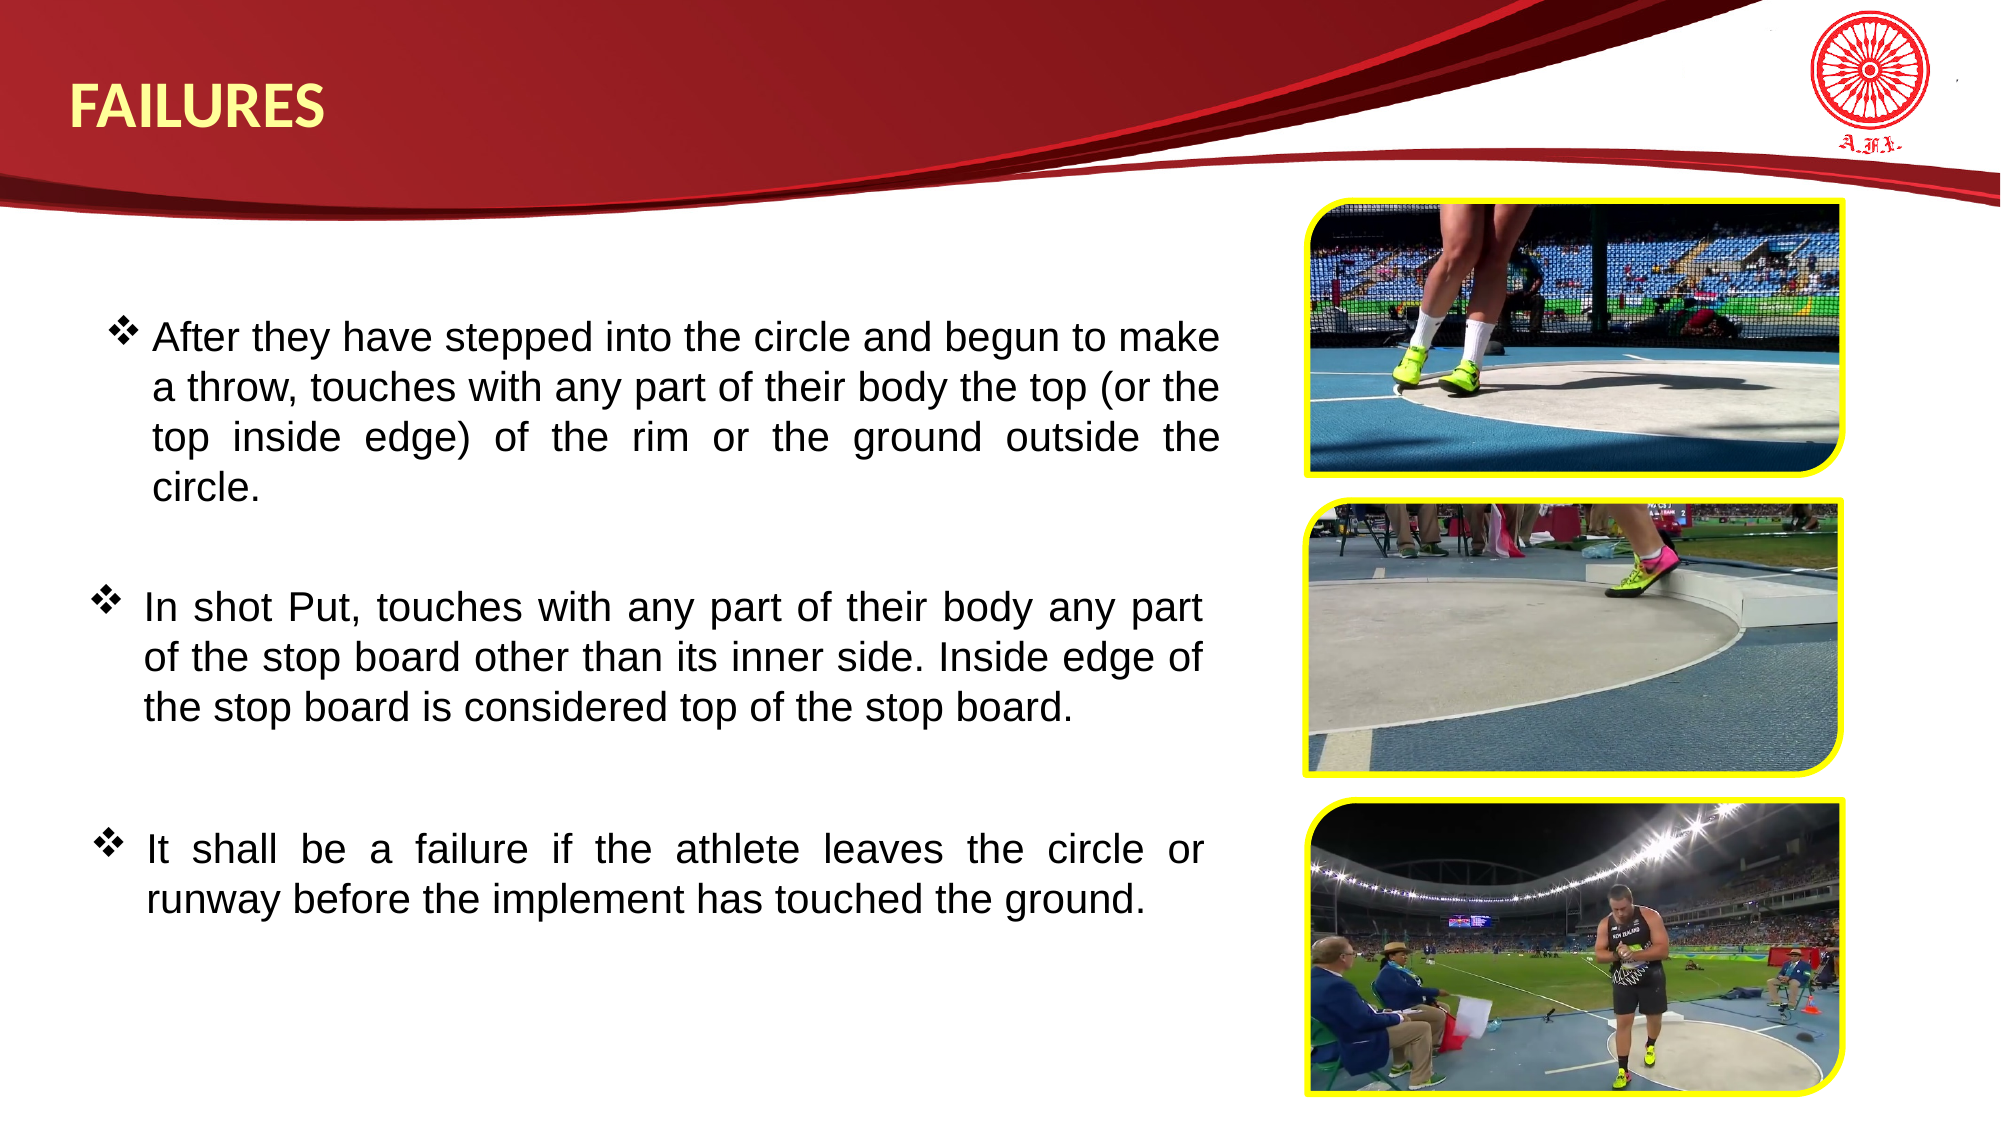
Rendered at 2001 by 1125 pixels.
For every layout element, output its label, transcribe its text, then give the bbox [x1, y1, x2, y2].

text_box FAILURES [55, 53, 1237, 148]
text_box After they have stepped into the circle and begun to make a throw, touches with any part of their body the top (or the top inside edge) of the rim or the ground outside the circle. [90, 302, 1237, 518]
text_box In shot Put, touches with any part of their body any part of the stop board other than its inner side. Inside edge of the stop board is considered top of the stop board. [72, 572, 1219, 738]
picture [0, 0, 2001, 1125]
text_box It shall be a failure if the athlete leaves the circle or runway before the implement has touched the ground. [75, 814, 1221, 930]
